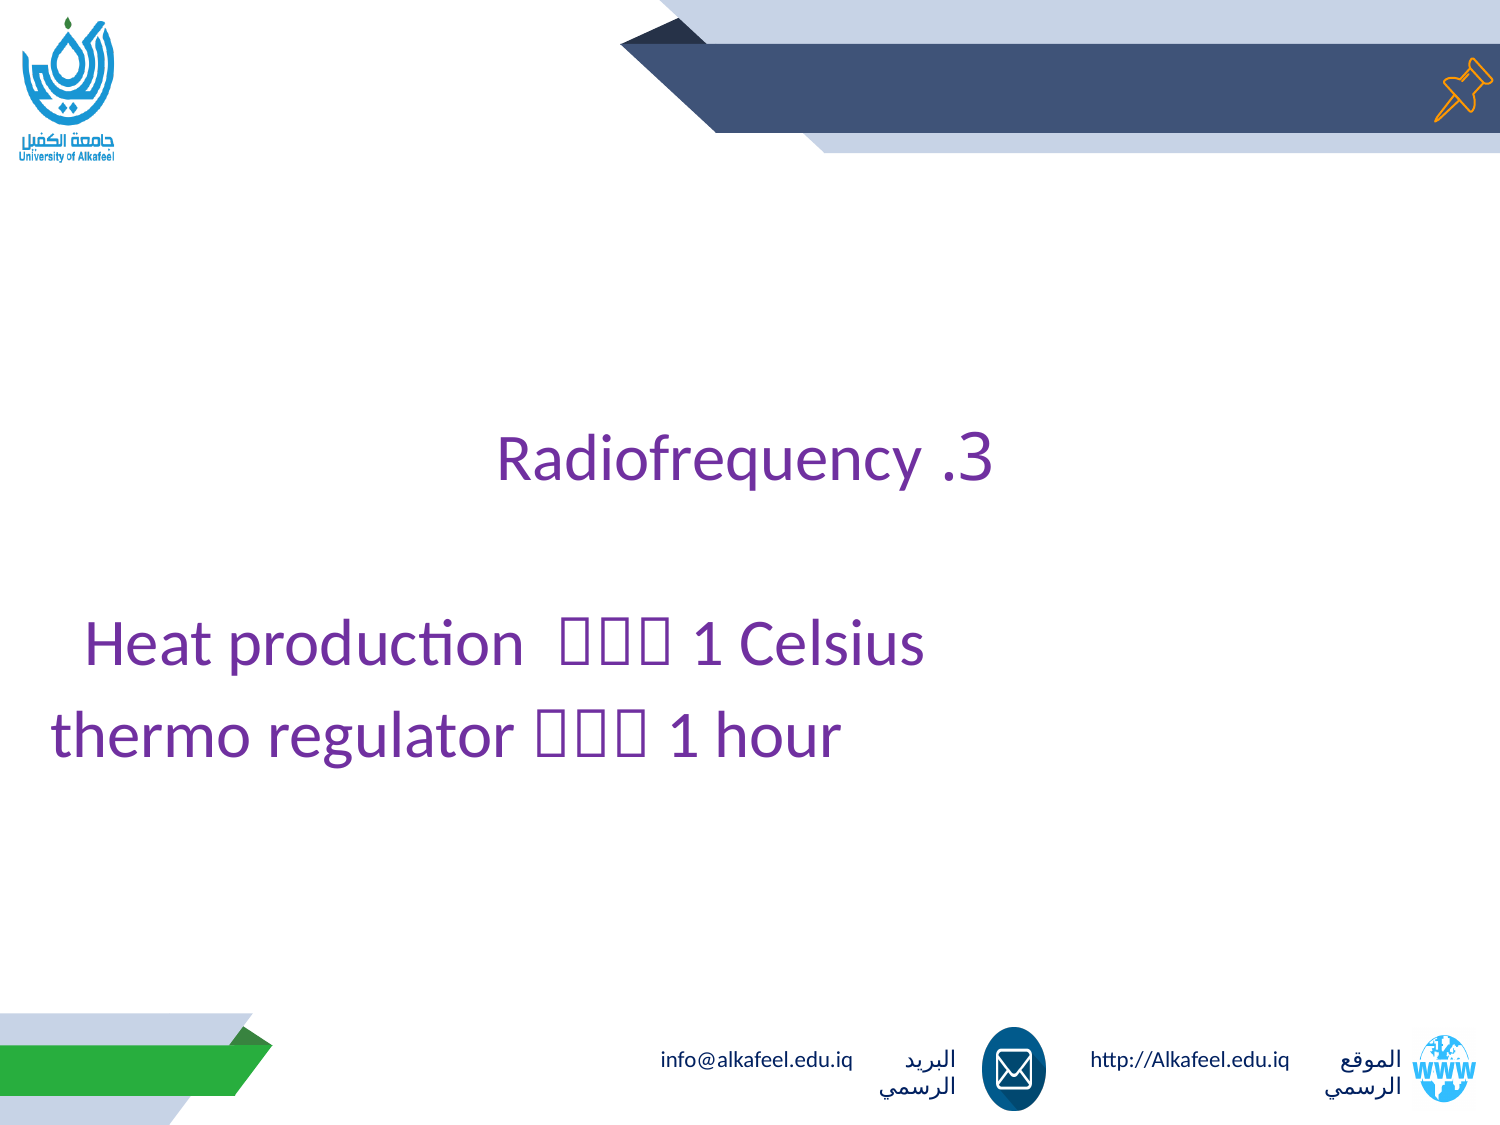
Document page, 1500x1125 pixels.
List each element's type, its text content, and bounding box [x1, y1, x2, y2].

picture [1412, 1027, 1476, 1111]
picture [7, 11, 124, 171]
picture [982, 1027, 1046, 1111]
list 3. Radiofrequency Heat production  1 Celsius thermo regulator  1 hour [17, 171, 1486, 1014]
